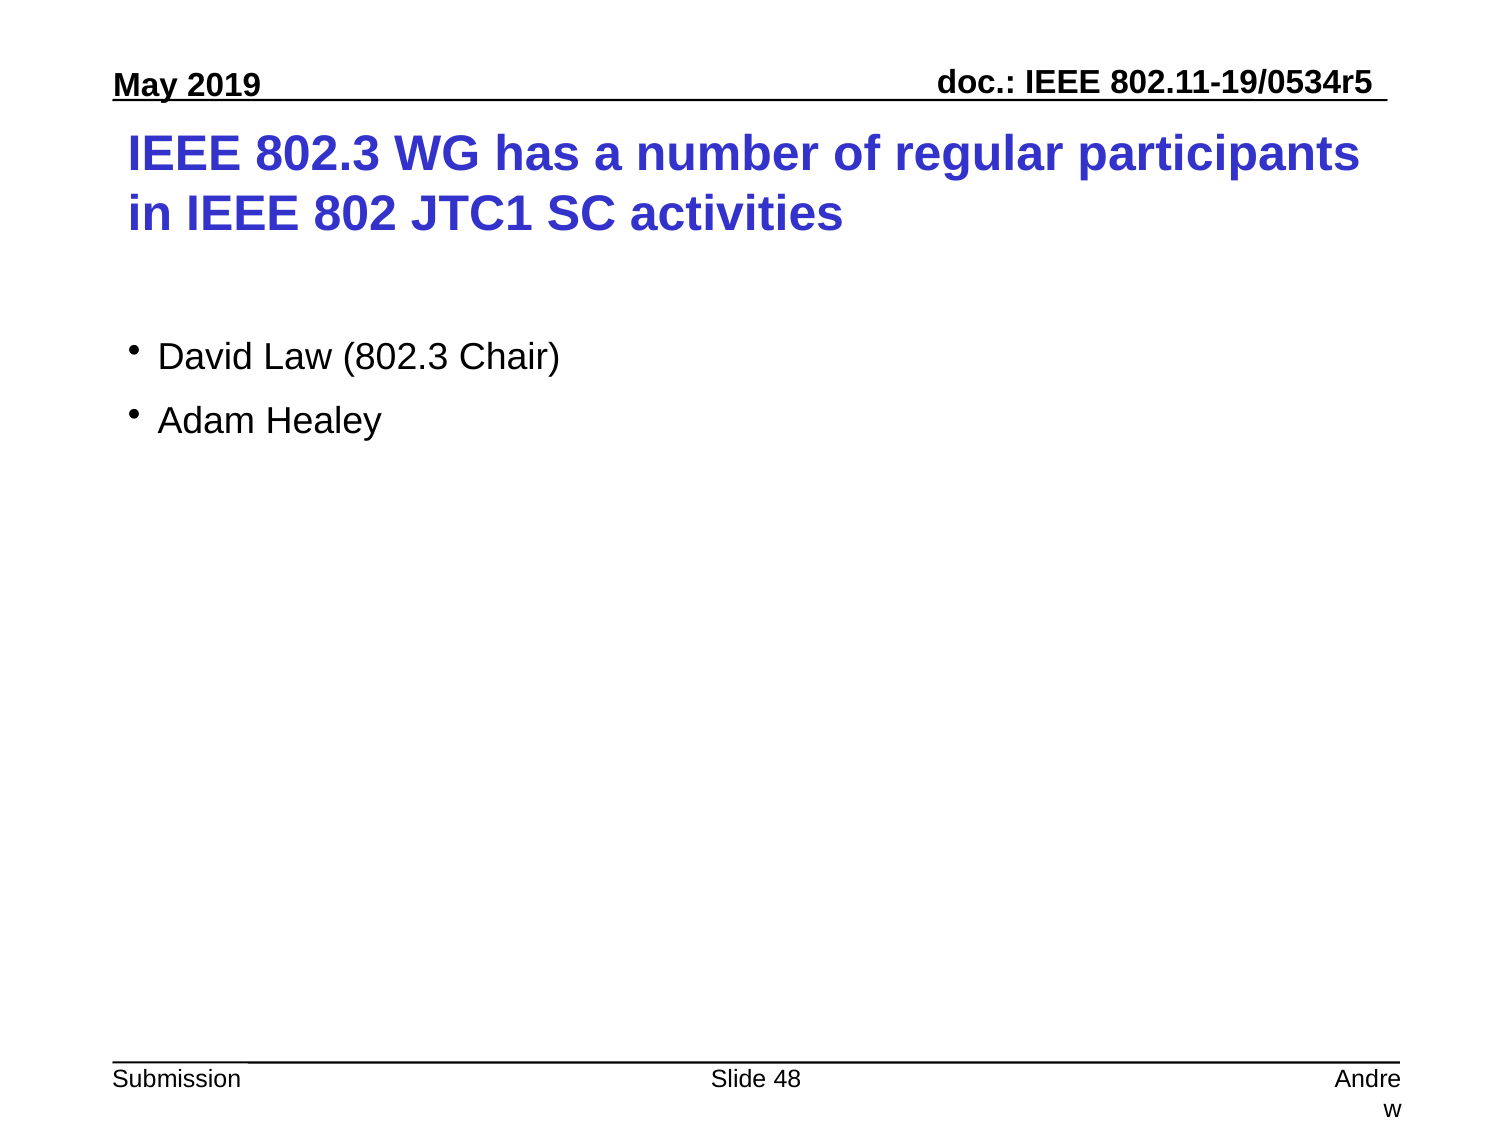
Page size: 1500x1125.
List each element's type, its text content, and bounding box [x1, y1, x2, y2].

list David Law (802.3 Chair) Adam Healey [112, 324, 1388, 1000]
slide_number Slide 48 [709, 1061, 803, 1093]
title IEEE 802.3 WG has a number of regular participants in IEEE 802 JTC1 SC activities [112, 112, 1388, 288]
footer Andrew Myles, Cisco [1320, 1061, 1402, 1093]
